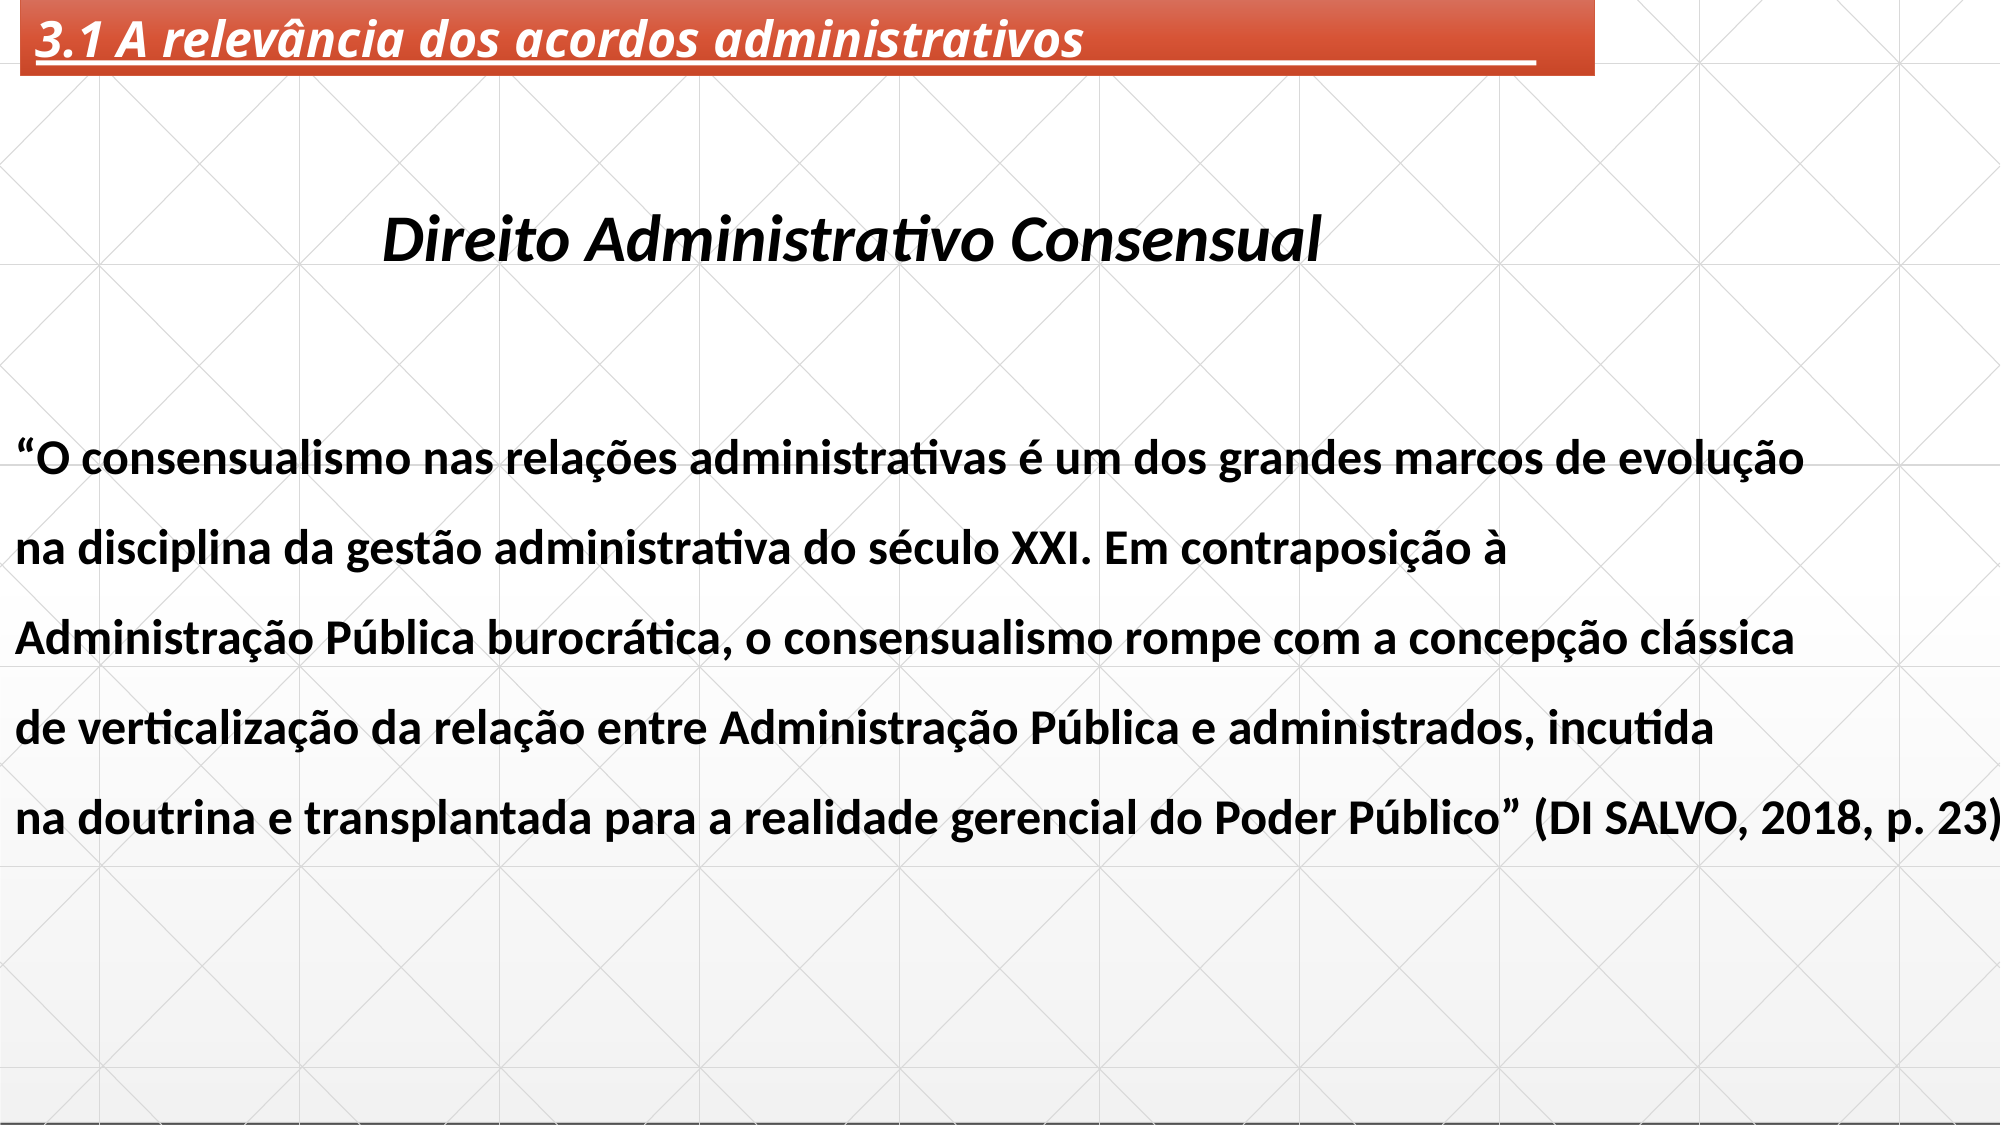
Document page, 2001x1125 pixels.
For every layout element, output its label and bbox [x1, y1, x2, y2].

text_box [0, 0, 2000, 1125]
